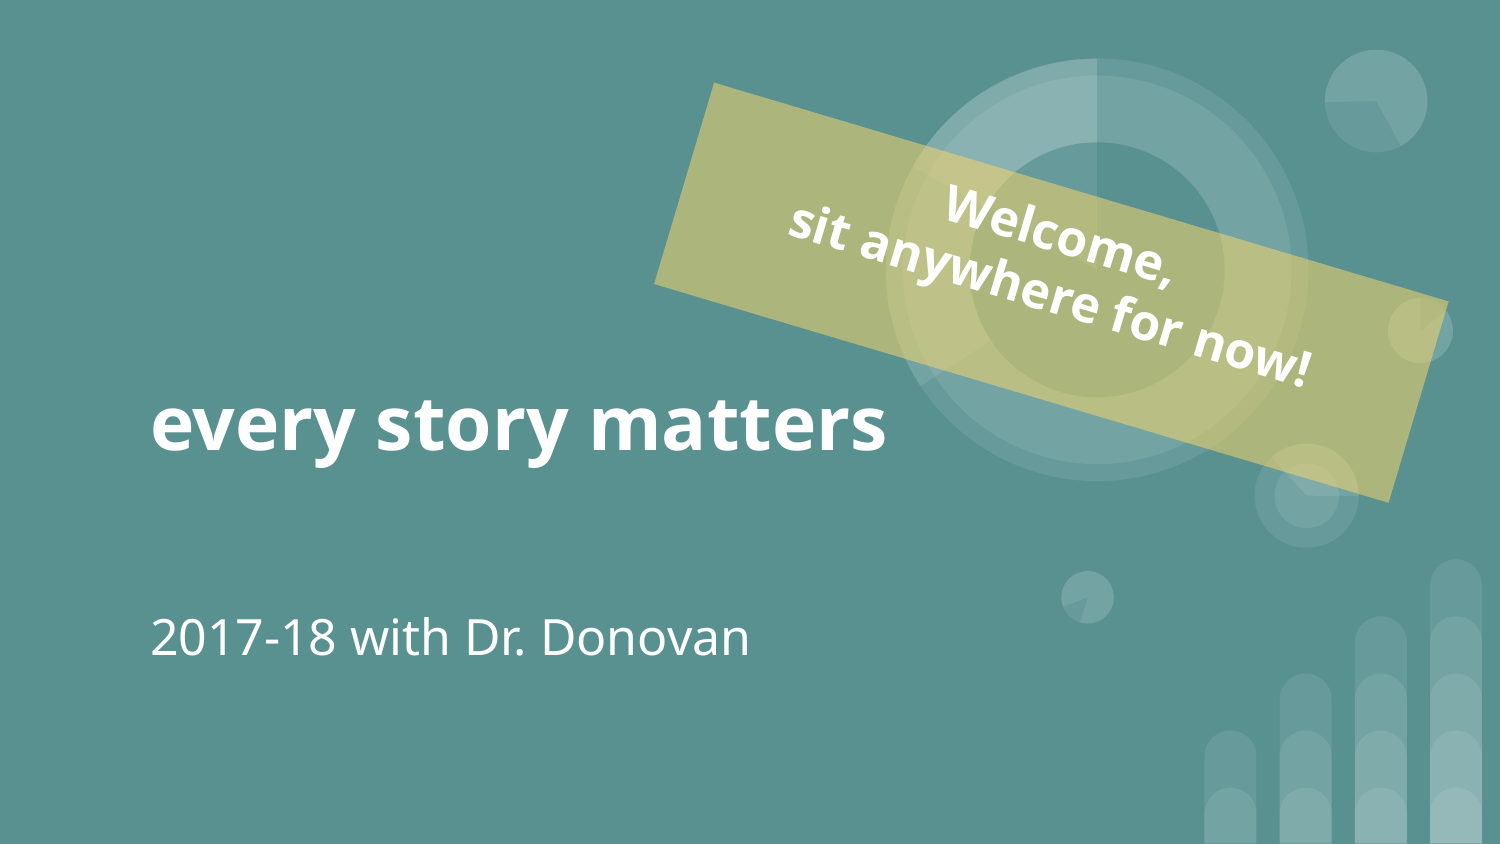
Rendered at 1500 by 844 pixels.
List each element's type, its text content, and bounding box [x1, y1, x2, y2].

subtitle 2017-18 with Dr. Donovan [135, 590, 1018, 704]
title every story matters [135, 267, 1018, 573]
text_box Welcome, sit anywhere for now! [654, 82, 1449, 503]
